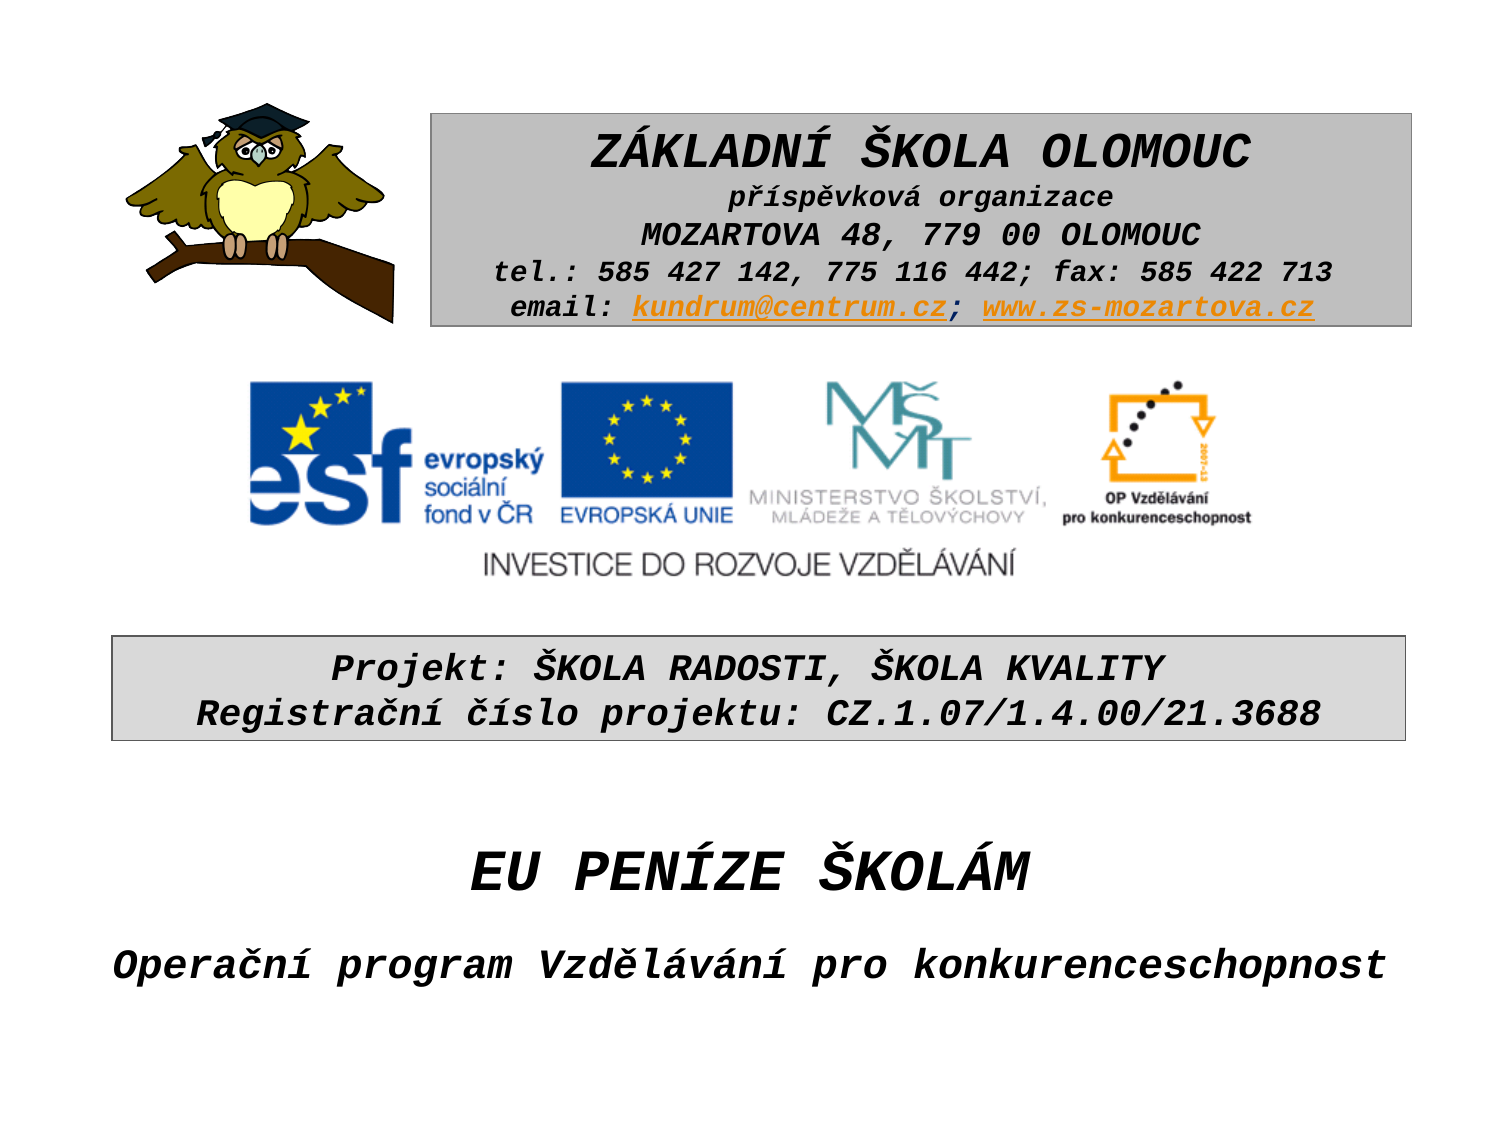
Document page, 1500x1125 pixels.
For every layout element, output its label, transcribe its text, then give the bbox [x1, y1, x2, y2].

picture [123, 101, 396, 326]
text_box EU PENÍZE ŠKOLÁM Operační program Vzdělávání pro konkurenceschopnost [0, 774, 1500, 1125]
text_box Projekt: ŠKOLA RADOSTI, ŠKOLA KVALITY Registrační číslo projektu: CZ.1.07/1.4.00/21.3688 [112, 635, 1406, 741]
picture [218, 361, 1283, 594]
text_box ZÁKLADNÍ ŠKOLA OLOMOUC příspěvková organizace MOZARTOVA 48, 779 00 OLOMOUC tel.: 585 427 142, 775 116 442; fax: 585 422 713 email: kundrum@centrum.cz; www.zs-mozartova.cz [430, 113, 1412, 326]
